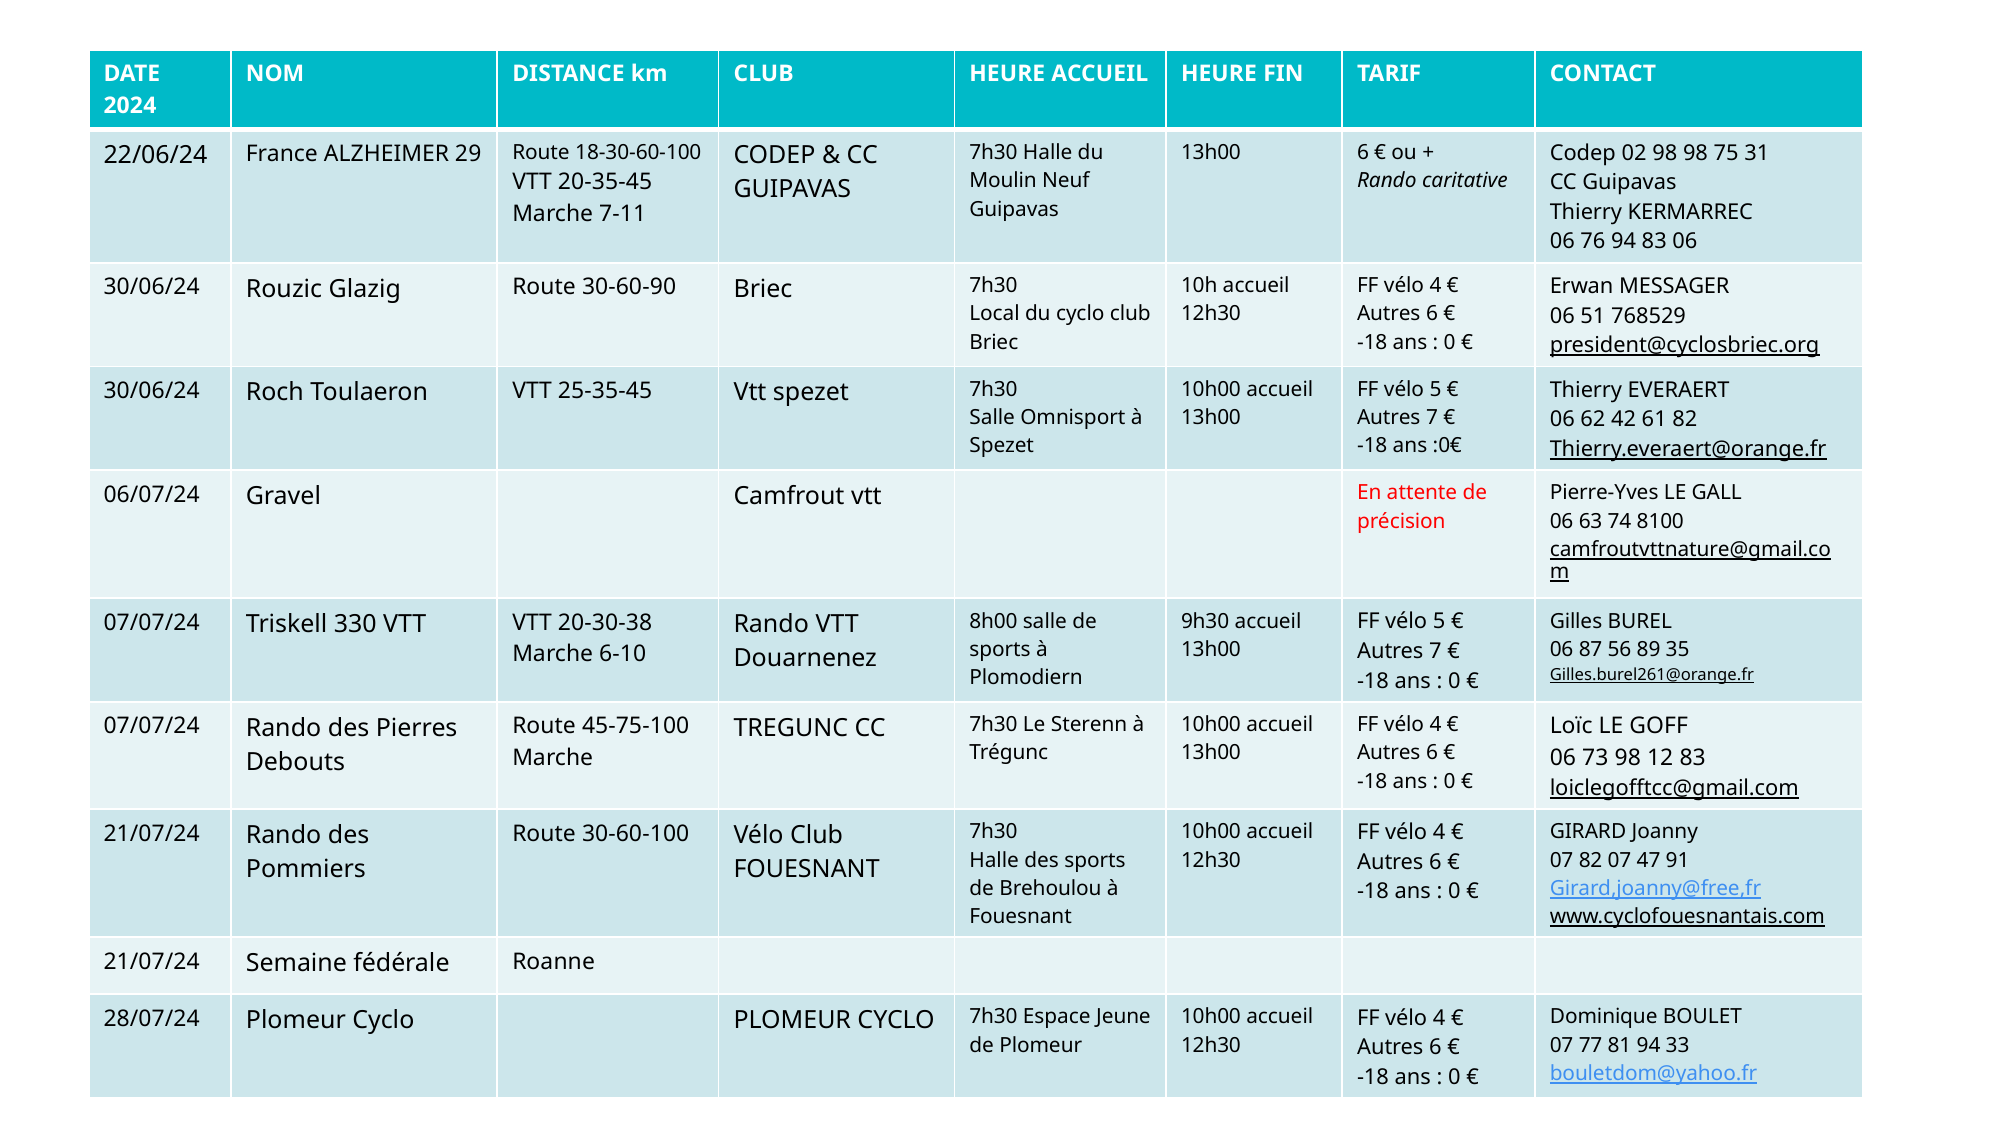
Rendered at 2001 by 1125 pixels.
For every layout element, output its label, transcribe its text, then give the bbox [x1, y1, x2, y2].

table_cell 10h00 accueil 13h00 [1167, 367, 1341, 469]
table_cell Erwan MESSAGER 06 51 768529 president@cyclosbriec.org [1536, 264, 1862, 366]
table_cell FF vélo 5 € Autres 7 € -18 ans : 0 € [1343, 599, 1534, 701]
table_cell Vélo Club FOUESNANT [719, 810, 954, 936]
table_cell Route 18-30-60-100 VTT 20-35-45 Marche 7-11 [498, 132, 718, 262]
table_cell VTT 20-30-38 Marche 6-10 [498, 599, 718, 701]
table_cell VTT 25-35-45 [498, 367, 718, 469]
table_cell Thierry EVERAERT 06 62 42 61 82 Thierry.everaert@orange.fr [1536, 367, 1862, 469]
table_cell 07/07/24 [90, 599, 230, 701]
table_header NOM [232, 51, 496, 127]
table_cell 13h00 [1167, 132, 1341, 262]
table_cell PLOMEUR CYCLO [719, 995, 954, 1097]
table_cell 06/07/24 [90, 471, 230, 597]
table_cell Rando des Pommiers [232, 810, 496, 936]
table_cell 22/06/24 [90, 132, 230, 262]
table_cell Rando VTT Douarnenez [719, 599, 954, 701]
table_cell [498, 471, 718, 597]
table_cell GIRARD Joanny 07 82 07 47 91 Girard,joanny@free,fr www.cyclofouesnantais.com [1536, 810, 1862, 936]
table_cell [719, 938, 954, 993]
table_cell Loïc LE GOFF 06 73 98 12 83 loiclegofftcc@gmail.com [1536, 703, 1862, 808]
table_cell En attente de précision [1343, 471, 1534, 597]
table_cell 7h30 Halle des sports de Brehoulou à Fouesnant [955, 810, 1165, 936]
table_cell Dominique BOULET 07 77 81 94 33 bouletdom@yahoo.fr [1536, 995, 1862, 1042]
table_header CONTACT [1536, 51, 1862, 127]
table_cell Pierre-Yves LE GALL 06 63 74 8100 camfroutvttnature@gmail.com [1536, 471, 1862, 597]
table_cell 10h accueil 12h30 [1167, 264, 1341, 366]
table_cell 30/06/24 [90, 367, 230, 469]
table_cell Plomeur Cyclo [232, 995, 496, 1097]
table_cell Route 30-60-100 [498, 810, 718, 936]
table_header TARIF [1343, 51, 1534, 127]
table_cell [1167, 471, 1341, 597]
table_cell 7h30 Halle du Moulin Neuf Guipavas [955, 132, 1165, 262]
table_cell 10h00 accueil 12h30 [1167, 995, 1341, 1097]
table_cell [955, 938, 1165, 993]
table_cell [1167, 938, 1341, 993]
table_cell Triskell 330 VTT [232, 599, 496, 701]
table_cell 28/07/24 [90, 995, 230, 1097]
table_cell 9h30 accueil 13h00 [1167, 599, 1341, 701]
table_cell 8h00 salle de sports à Plomodiern [955, 599, 1165, 701]
table_cell FF vélo 4 € Autres 6 € -18 ans : 0 € [1343, 995, 1534, 1097]
table_cell FF vélo 4 € Autres 6 € -18 ans : 0 € [1343, 703, 1534, 808]
table_cell Route 45-75-100 Marche [498, 703, 718, 808]
table_cell 7h30 Le Sterenn à Trégunc [955, 703, 1165, 808]
table_header DISTANCE km [498, 51, 718, 127]
table_cell 7h30 Salle Omnisport à Spezet [955, 367, 1165, 469]
table_cell 07/07/24 [90, 703, 230, 808]
table_header HEURE ACCUEIL [955, 51, 1165, 127]
table_cell [1536, 938, 1862, 993]
table_cell Roch Toulaeron [232, 367, 496, 469]
table_cell Gilles BUREL 06 87 56 89 35 Gilles.burel261@orange.fr [1536, 599, 1862, 701]
table_cell 30/06/24 [90, 264, 230, 366]
table_cell 6 € ou + Rando caritative [1343, 132, 1534, 262]
table_cell Briec [719, 264, 954, 366]
table_cell CODEP & CC GUIPAVAS [719, 132, 954, 262]
table_header DATE 2024 [90, 51, 230, 127]
table_cell Route 30-60-90 [498, 264, 718, 366]
table_cell 7h30 Espace Jeune de Plomeur [955, 995, 1165, 1097]
table_cell 10h00 accueil 13h00 [1167, 703, 1341, 808]
table_cell France ALZHEIMER 29 [232, 132, 496, 262]
table_cell [498, 995, 718, 1097]
table_cell 7h30 Local du cyclo club Briec [955, 264, 1165, 366]
table_cell Rouzic Glazig [232, 264, 496, 366]
table_header CLUB [719, 51, 954, 127]
table_cell [1343, 938, 1534, 993]
table_cell 21/07/24 [90, 938, 230, 993]
table_cell FF vélo 5 € Autres 7 € -18 ans :0€ [1343, 367, 1534, 469]
table_cell Rando des Pierres Debouts [232, 703, 496, 808]
table_cell Semaine fédérale [232, 938, 496, 993]
table_cell TREGUNC CC [719, 703, 954, 808]
table_cell Roanne [498, 938, 718, 993]
table_cell Camfrout vtt [719, 471, 954, 597]
table_cell Vtt spezet [719, 367, 954, 469]
table_cell 10h00 accueil 12h30 [1167, 810, 1341, 936]
table_cell Codep 02 98 98 75 31 CC Guipavas Thierry KERMARREC 06 76 94 83 06 [1536, 132, 1862, 262]
table_cell [955, 471, 1165, 597]
slide_number 6 [1412, 1042, 1863, 1103]
table_cell FF vélo 4 € Autres 6 € -18 ans : 0 € [1343, 810, 1534, 936]
table_cell Gravel [232, 471, 496, 597]
table_cell 21/07/24 [90, 810, 230, 936]
table_cell FF vélo 4 € Autres 6 € -18 ans : 0 € [1343, 264, 1534, 366]
table_header HEURE FIN [1167, 51, 1341, 127]
